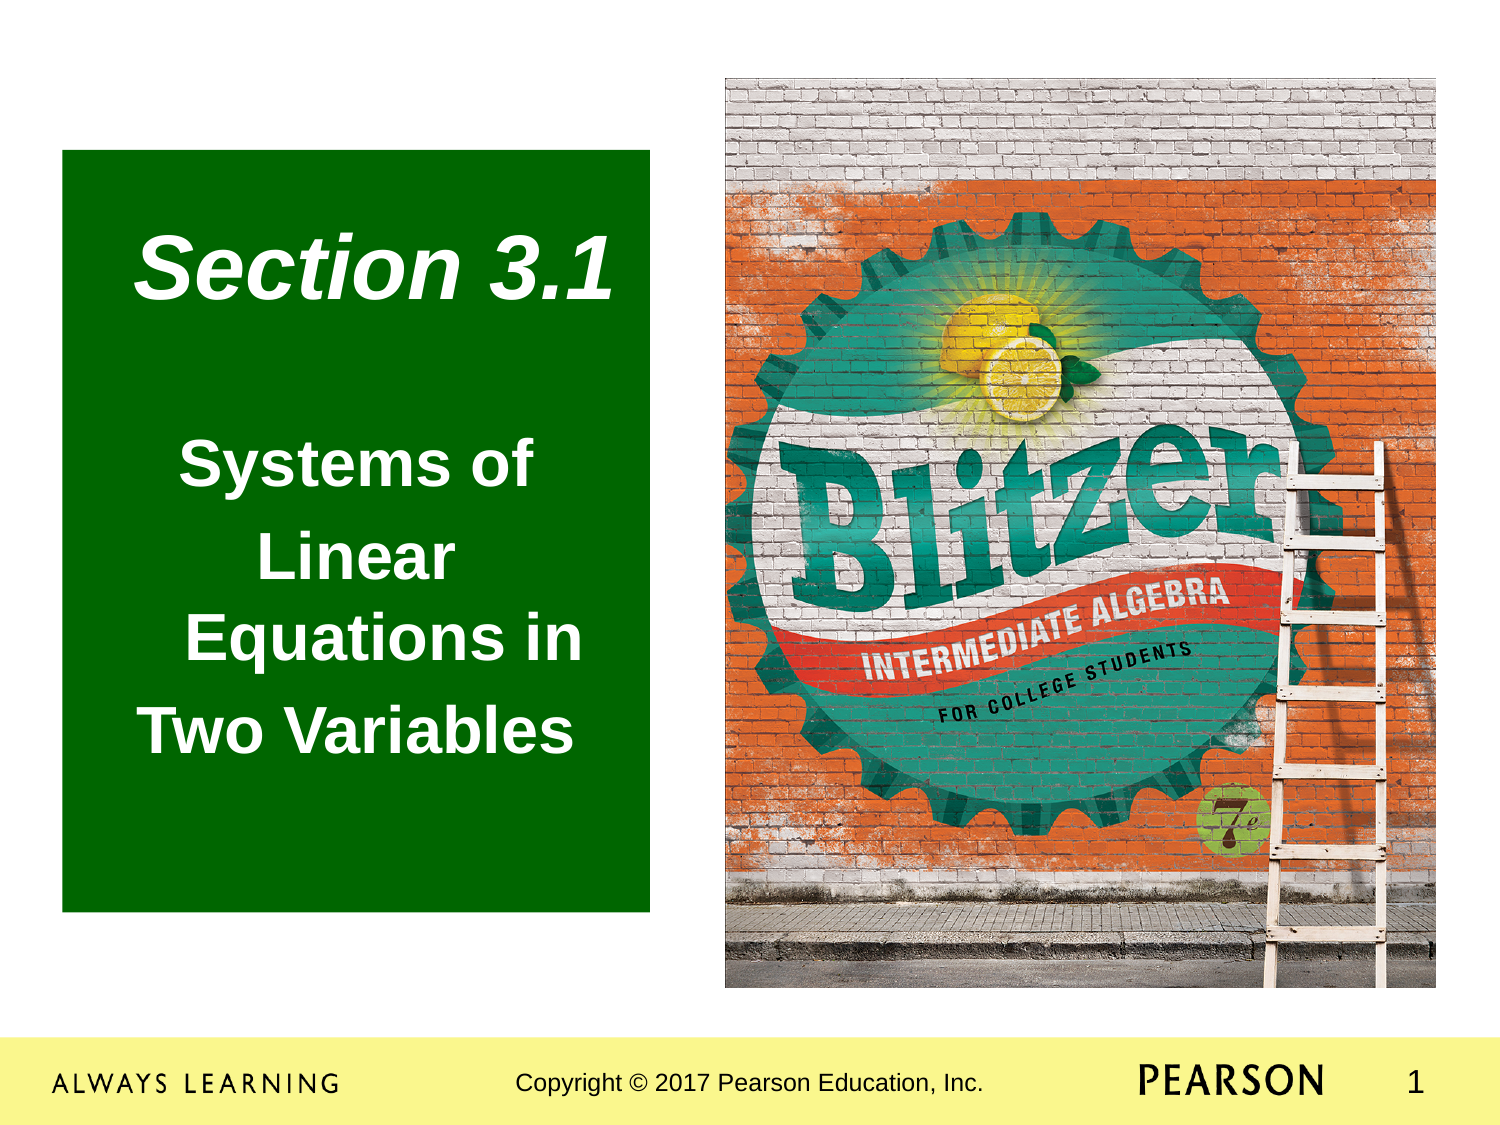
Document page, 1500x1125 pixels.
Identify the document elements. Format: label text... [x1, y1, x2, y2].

list Section 3.1 [87, 200, 638, 463]
list Systems of Linear Equations in Two Variables [87, 412, 625, 863]
picture [725, 78, 1436, 988]
picture [1137, 1062, 1325, 1097]
picture [51, 1072, 338, 1094]
